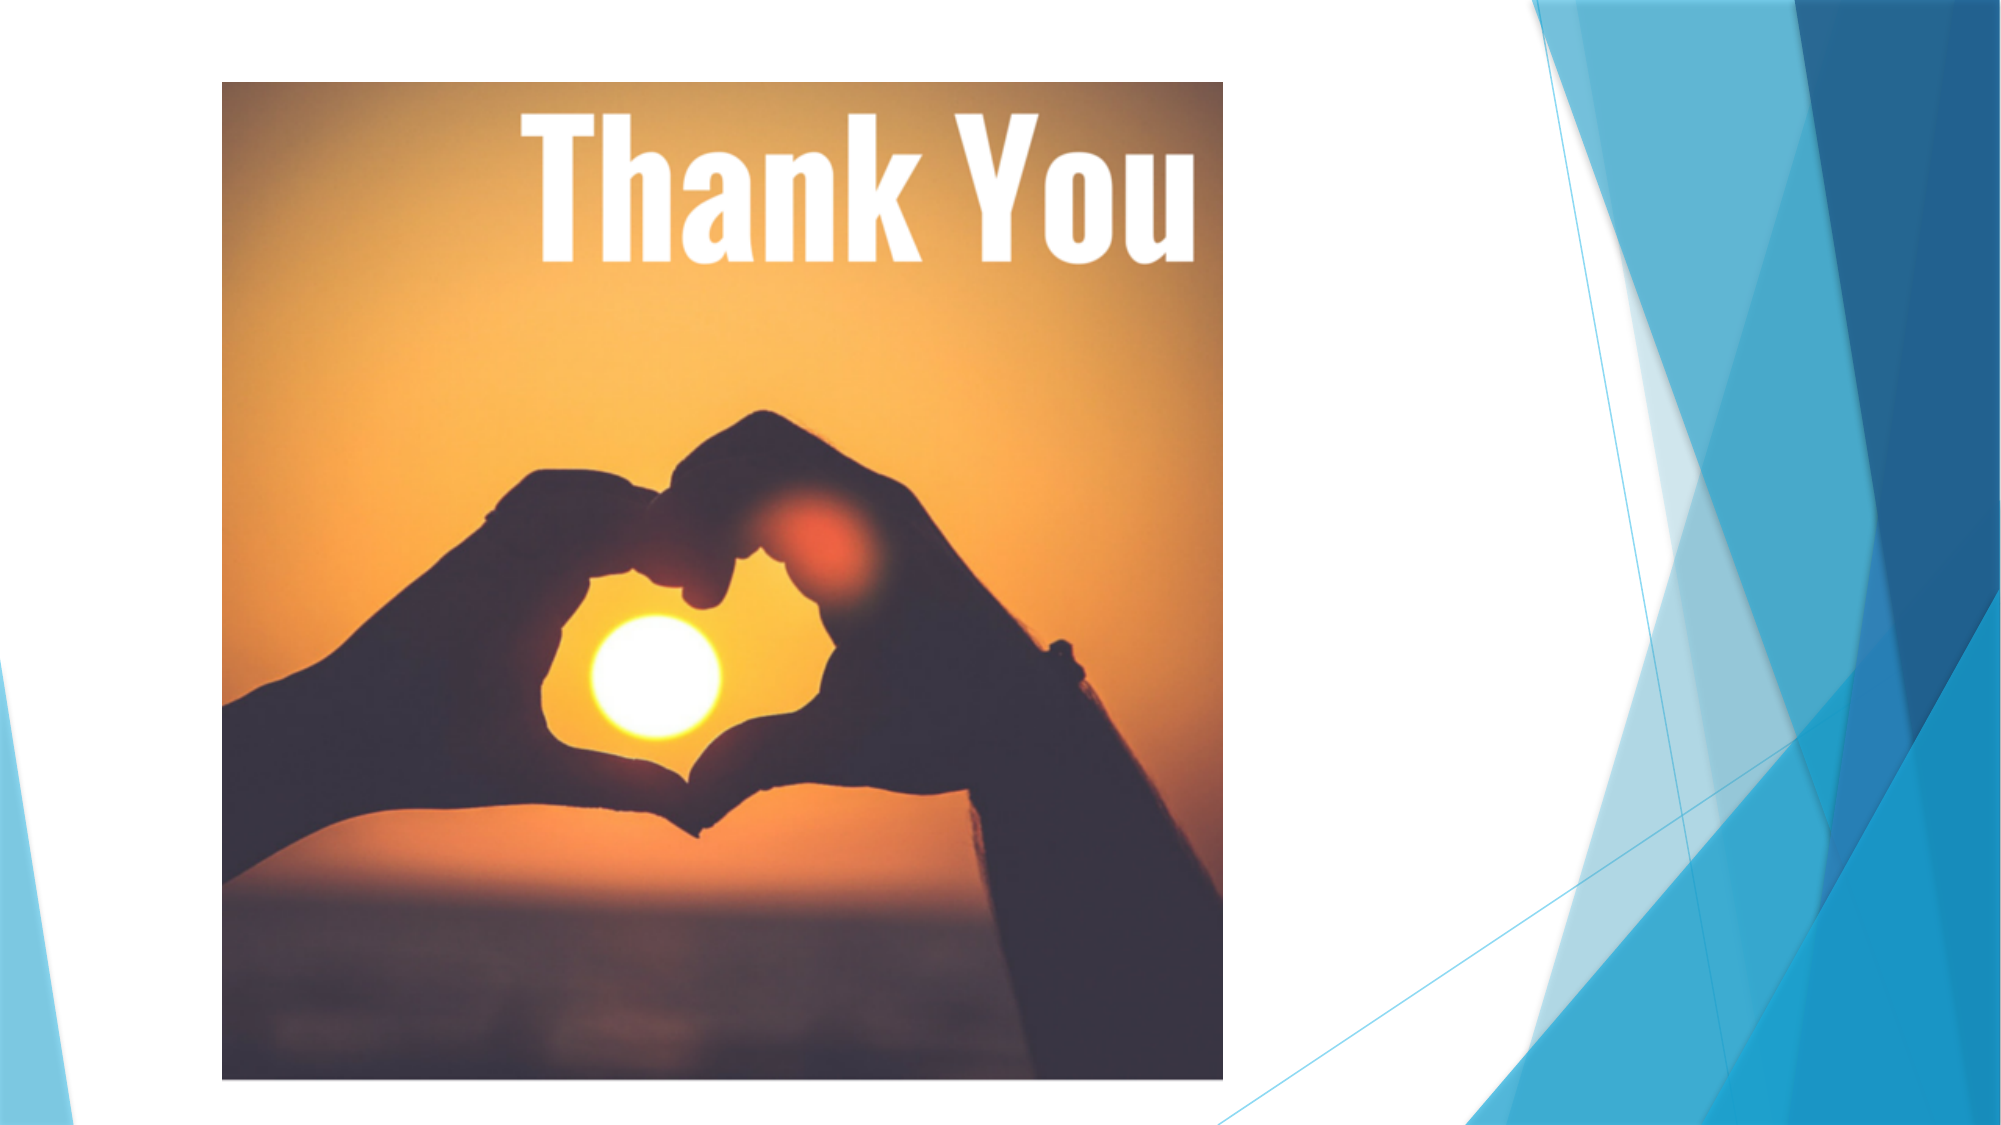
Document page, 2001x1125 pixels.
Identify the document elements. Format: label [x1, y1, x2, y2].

picture [221, 82, 1223, 1084]
